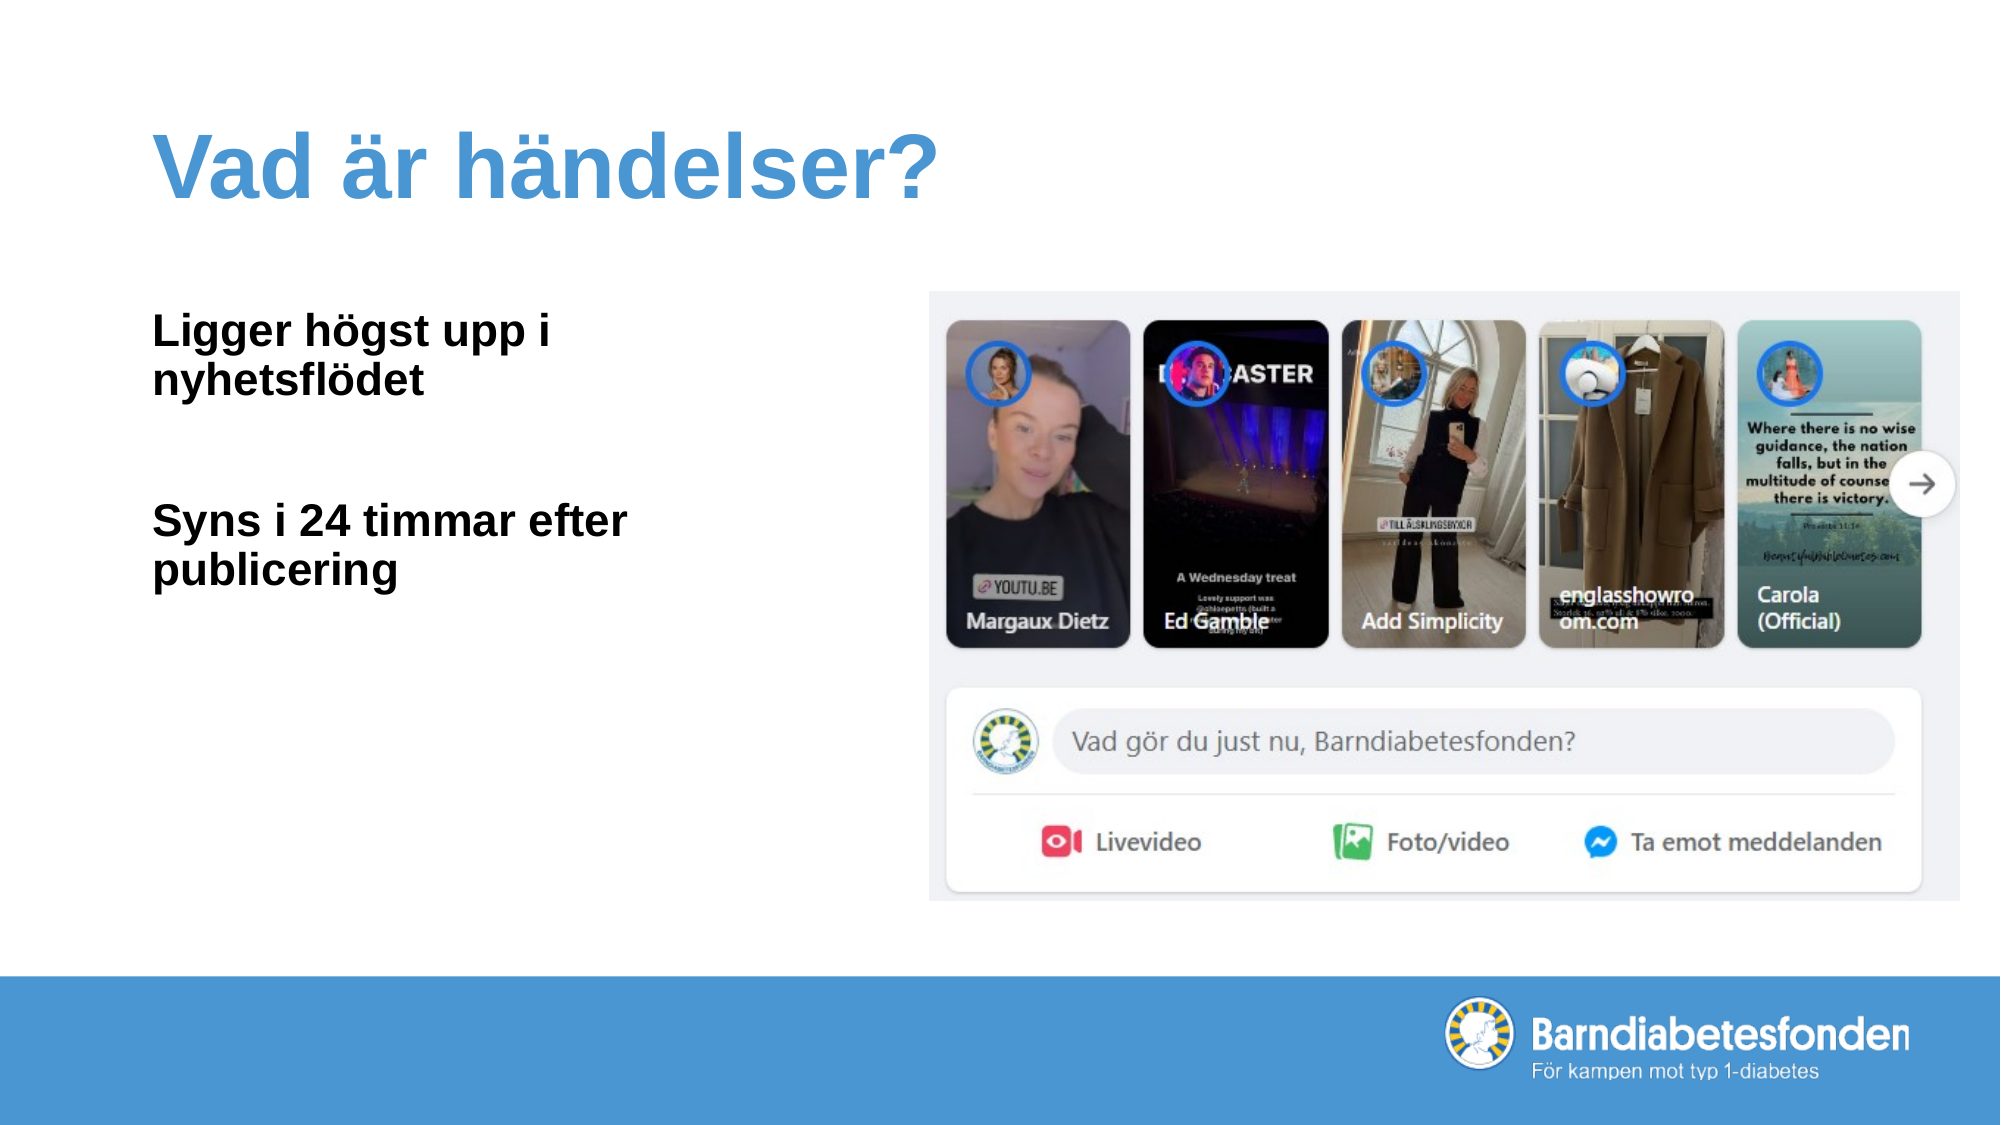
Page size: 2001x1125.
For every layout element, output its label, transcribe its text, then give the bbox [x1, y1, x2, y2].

text_box Ligger högst upp i nyhetsflödet Syns i 24 timmar efter publicering [137, 299, 847, 826]
text_box [0, 975, 2000, 1125]
picture [1444, 995, 1909, 1080]
picture [929, 291, 1960, 901]
title Vad är händelser? [137, 111, 1863, 330]
